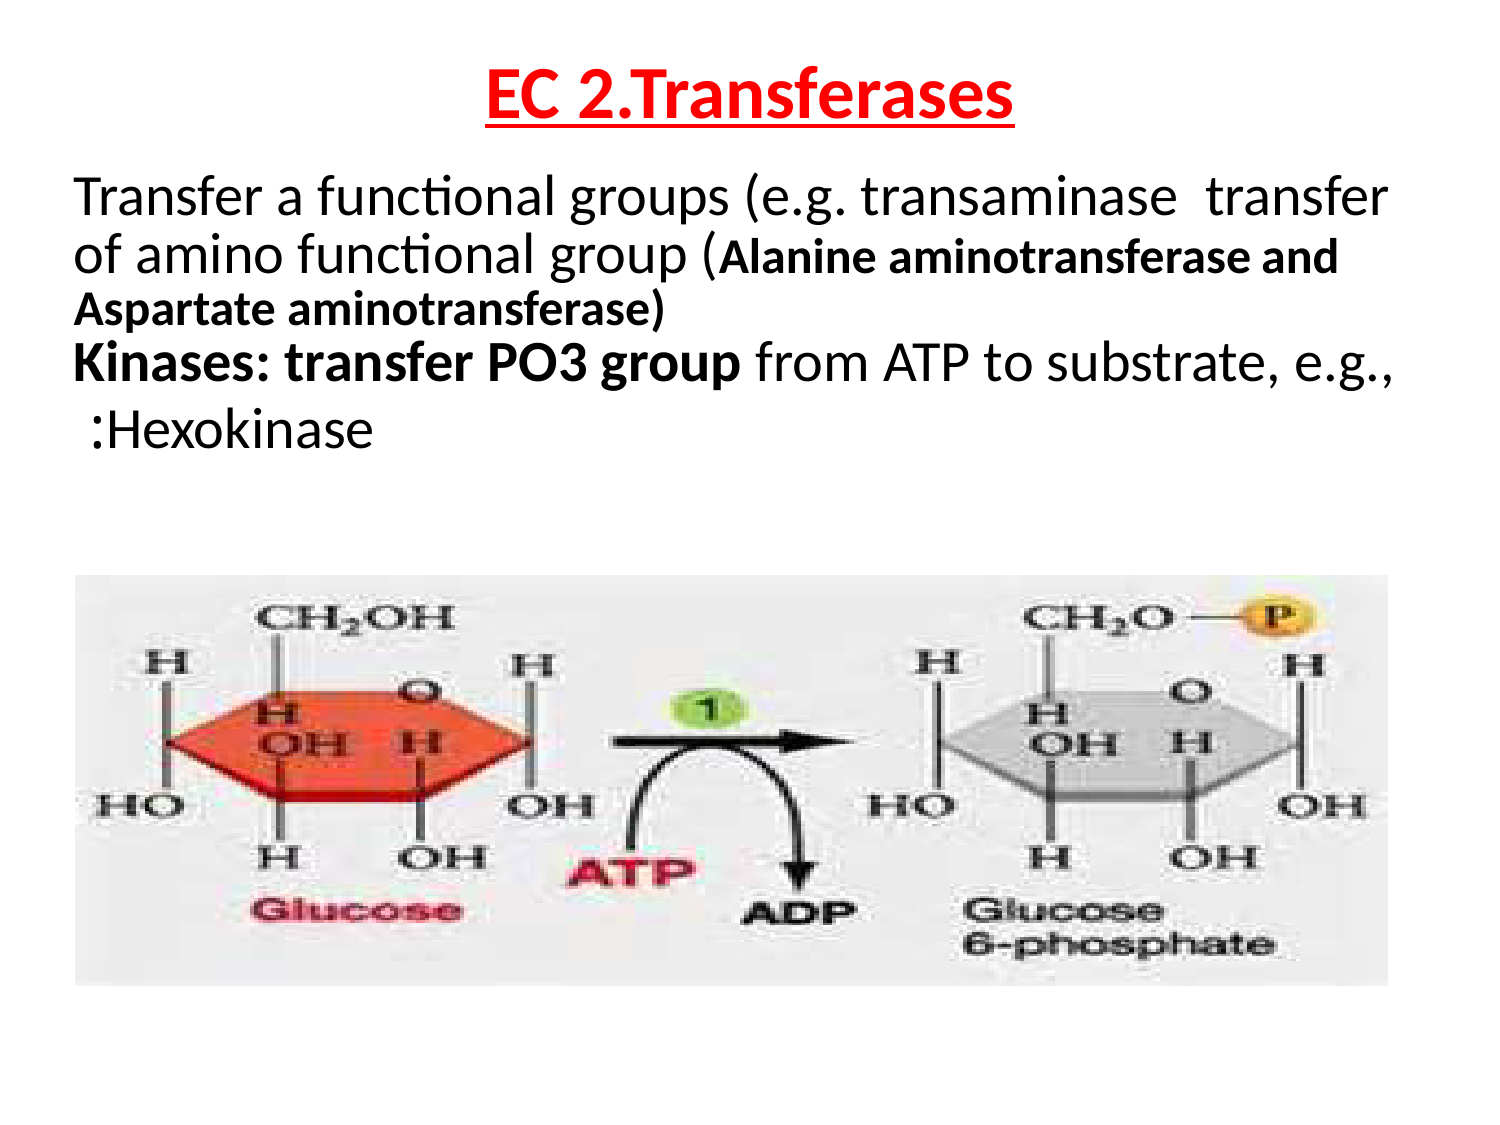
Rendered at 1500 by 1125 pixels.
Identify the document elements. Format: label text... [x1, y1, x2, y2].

title EC 2.Transferases [112, 50, 1388, 150]
picture [74, 575, 1388, 987]
list Transfer a functional groups (e.g. transaminase transfer of amino functional group (Alanine aminotransferase and Aspartate aminotransferase) Kinases: transfer PO3 group from ATP to substrate, e.g., Hexokinase: [58, 164, 1454, 988]
